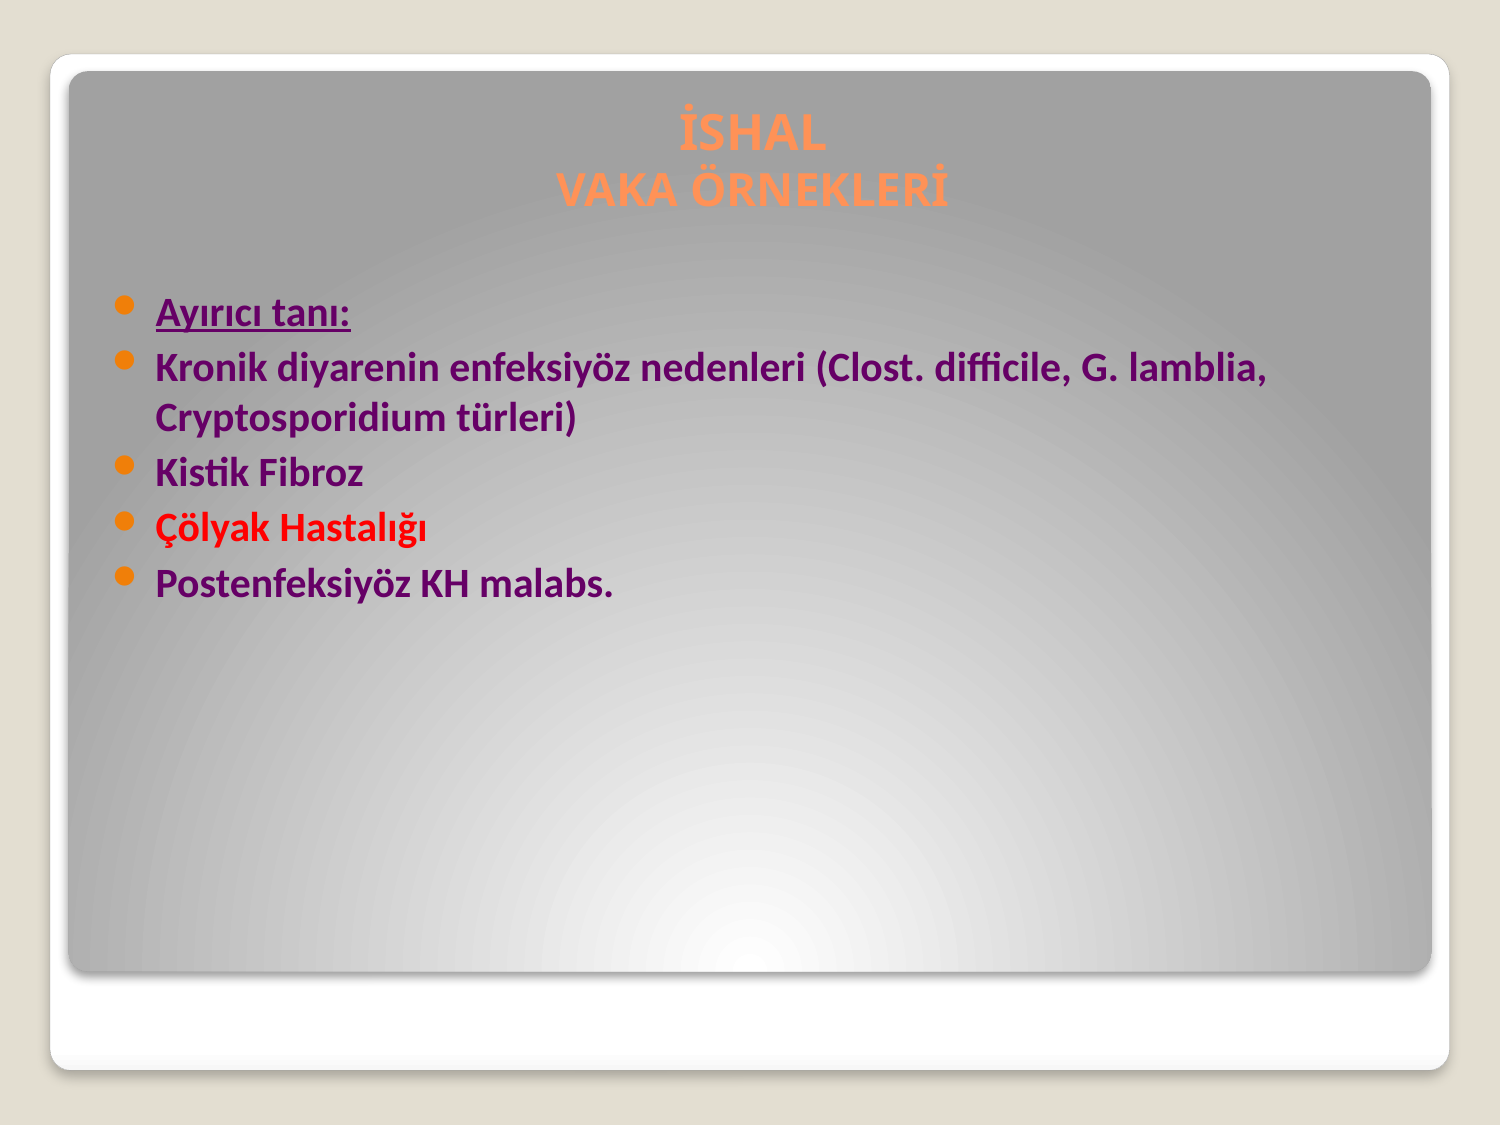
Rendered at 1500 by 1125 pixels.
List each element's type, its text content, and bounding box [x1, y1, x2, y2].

text_box İSHAL VAKA ÖRNEKLERİ [269, 82, 1237, 223]
list Ayırıcı tanı: Kronik diyarenin enfeksiyöz nedenleri (Clost. difficile, G. lamblia, Cryptosporidium türleri) Kistik Fibroz Çölyak Hastalığı Postenfeksiyöz KH malabs. [82, 269, 1425, 957]
